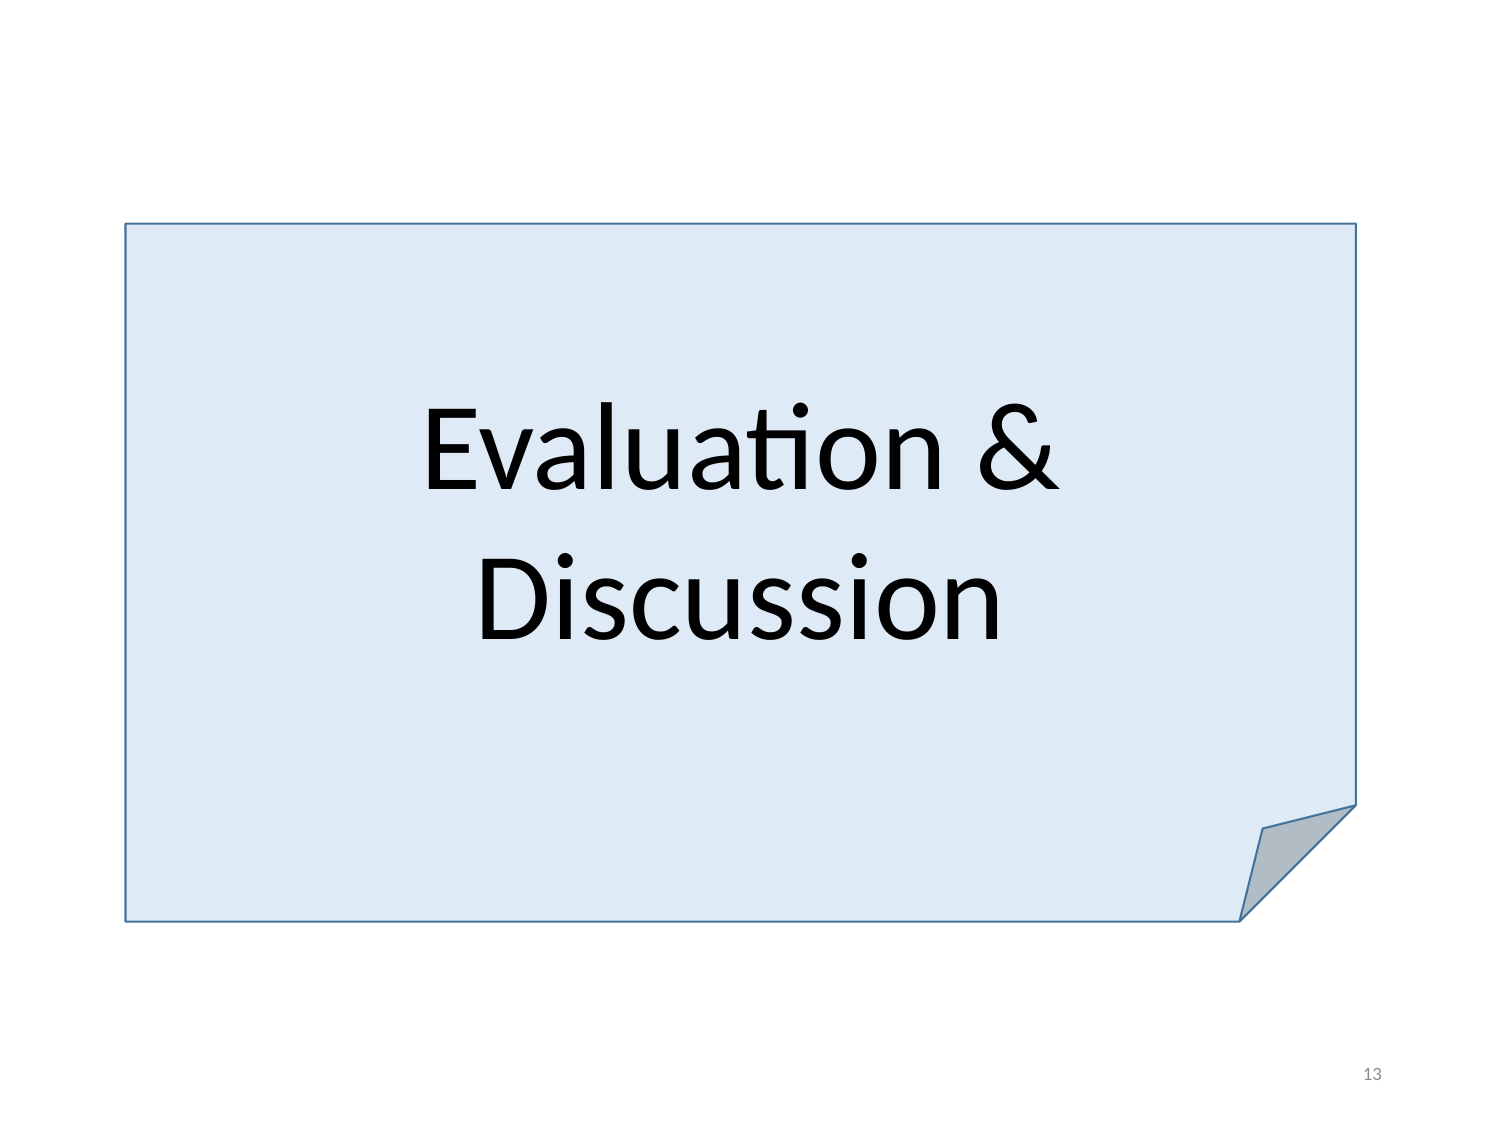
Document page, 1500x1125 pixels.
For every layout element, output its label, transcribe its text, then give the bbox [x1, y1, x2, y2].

slide_number 13 [993, 1042, 1397, 1103]
text_box Evaluation & Discussion [124, 222, 1357, 923]
